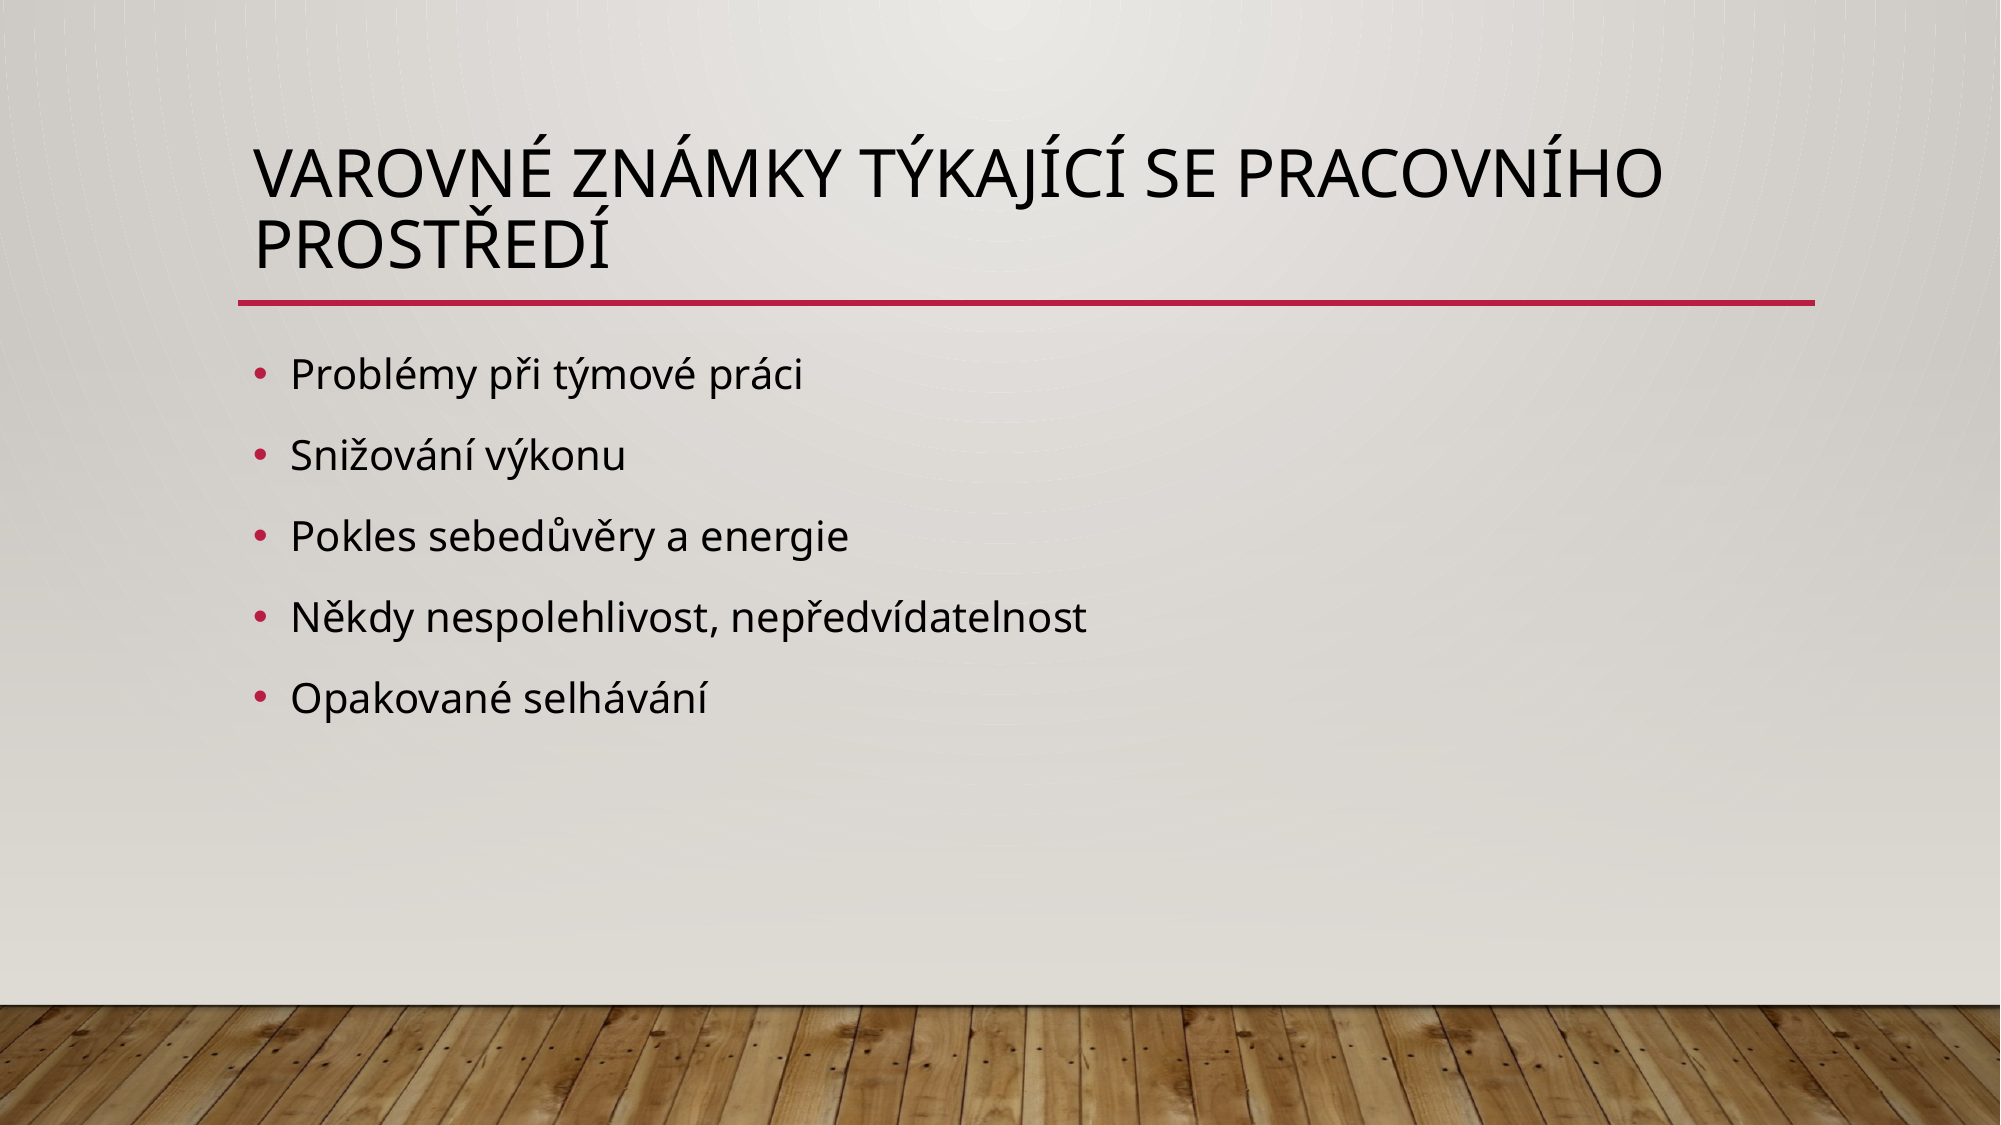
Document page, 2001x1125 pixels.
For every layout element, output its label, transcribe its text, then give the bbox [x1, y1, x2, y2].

list Problémy při týmové práci Snižování výkonu Pokles sebedůvěry a energie Někdy nespolehlivost, nepředvídatelnost Opakované selhávání [238, 330, 1814, 993]
title Varovné známky týkající se pracovního prostředí [238, 131, 1814, 305]
picture [0, 1005, 2000, 1125]
